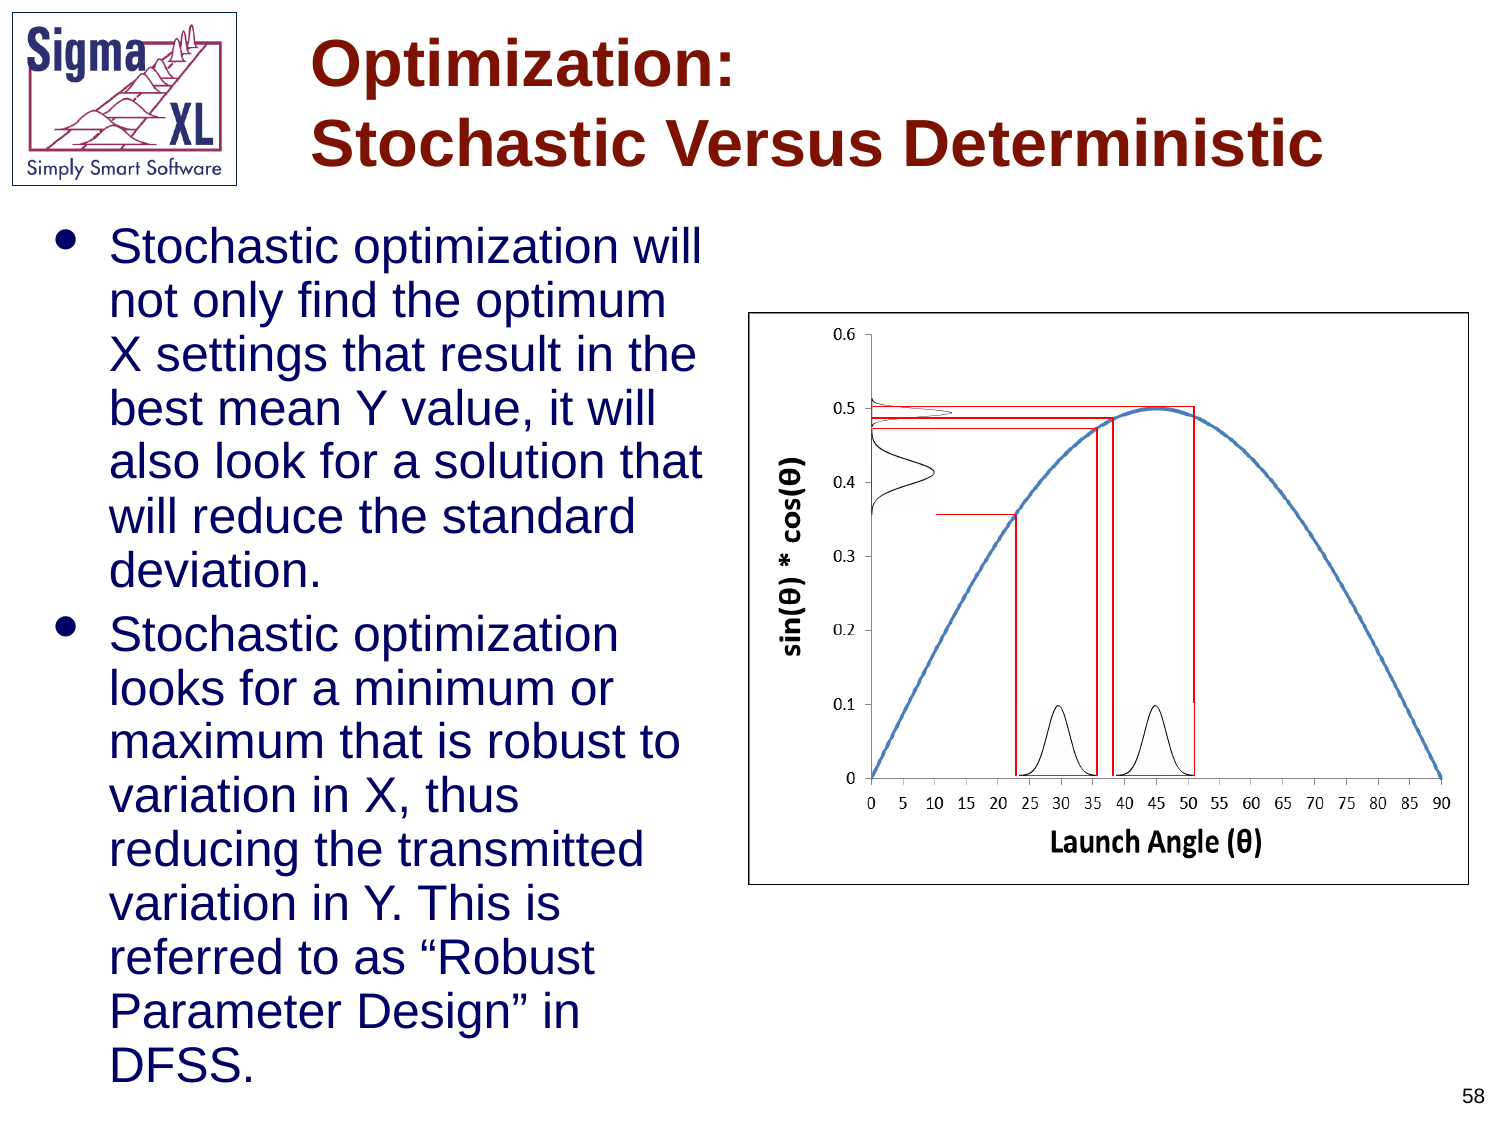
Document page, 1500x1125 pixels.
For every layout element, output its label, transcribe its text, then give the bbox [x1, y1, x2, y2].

list Stochastic optimization will not only find the optimum X settings that result in the best mean Y value, it will also look for a solution that will reduce the standard deviation. Stochastic optimization looks for a minimum or maximum that is robust to variation in X, thus reducing the transmitted variation in Y. This is referred to as “Robust Parameter Design” in DFSS. [37, 212, 726, 988]
title Optimization: Stochastic Versus Deterministic [295, 12, 1497, 188]
slide_number 58 [1149, 1074, 1500, 1125]
picture [13, 13, 236, 185]
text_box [748, 312, 1469, 885]
